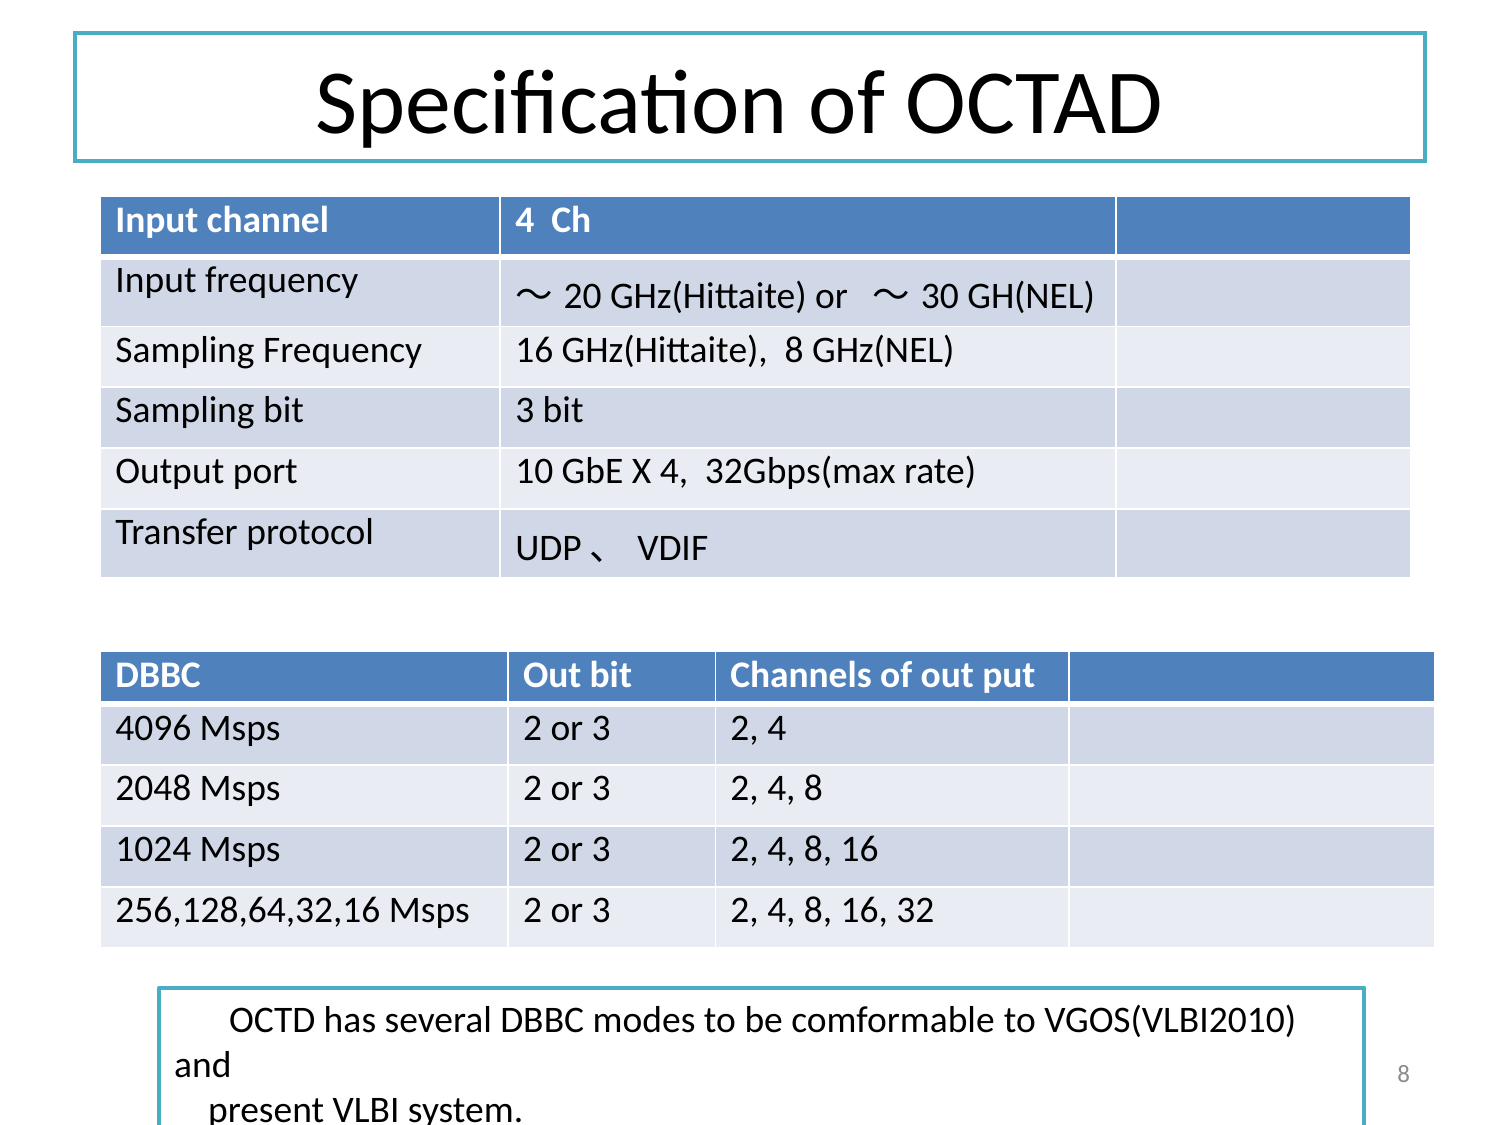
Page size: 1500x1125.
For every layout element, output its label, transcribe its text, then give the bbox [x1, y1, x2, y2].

table_cell [1117, 388, 1410, 447]
table_cell [1117, 510, 1410, 577]
table_cell 2 or 3 [509, 707, 715, 764]
table_cell 1024 Msps [101, 827, 507, 886]
table_cell 4096 Msps [101, 707, 507, 764]
table_cell [1117, 449, 1410, 508]
table_cell 2 or 3 [509, 888, 715, 947]
table_cell Sampling Frequency [101, 327, 499, 386]
table_cell 3 bit [501, 388, 1115, 447]
table_cell 2, 4 [716, 707, 1068, 764]
table_cell [1070, 888, 1434, 947]
table_header 4 Ch [501, 197, 1115, 254]
table_header Input channel [101, 197, 499, 254]
table_cell [1117, 327, 1410, 386]
table_cell 2, 4, 8, 16, 32 [716, 888, 1068, 947]
table_header Channels of out put [716, 652, 1068, 701]
table_cell 2 or 3 [509, 766, 715, 825]
table_cell [1070, 707, 1434, 764]
table_header Out bit [509, 652, 715, 701]
table_cell Input frequency [101, 260, 499, 326]
table_cell 256,128,64,32,16 Msps [101, 888, 507, 947]
table_header [1117, 197, 1410, 254]
table_header DBBC [101, 652, 507, 701]
table_cell ～20 GHz(Hittaite) or ～30 GH(NEL) [501, 260, 1115, 326]
table_cell [1070, 827, 1434, 886]
table_header [1070, 652, 1434, 701]
table_cell 2, 4, 8 [716, 766, 1068, 825]
text_box OCTD has several DBBC modes to be comformable to VGOS(VLBI2010) and present VLBI system. [157, 986, 1366, 1125]
table_cell Output port [101, 449, 499, 508]
table_cell 2, 4, 8, 16 [716, 827, 1068, 886]
title Specification of OCTAD [73, 31, 1427, 163]
table_cell 2048 Msps [101, 766, 507, 825]
table_cell 16 GHz(Hittaite), 8 GHz(NEL) [501, 327, 1115, 386]
table_cell 2 or 3 [509, 827, 715, 886]
table_cell 10 GbE X 4, 32Gbps(max rate) [501, 449, 1115, 508]
table_cell [1117, 260, 1410, 326]
table_cell Sampling bit [101, 388, 499, 447]
table_cell Transfer protocol [101, 510, 499, 577]
table_cell UDP、VDIF [501, 510, 1115, 577]
table_cell [1070, 766, 1434, 825]
slide_number 8 [1074, 1042, 1425, 1103]
